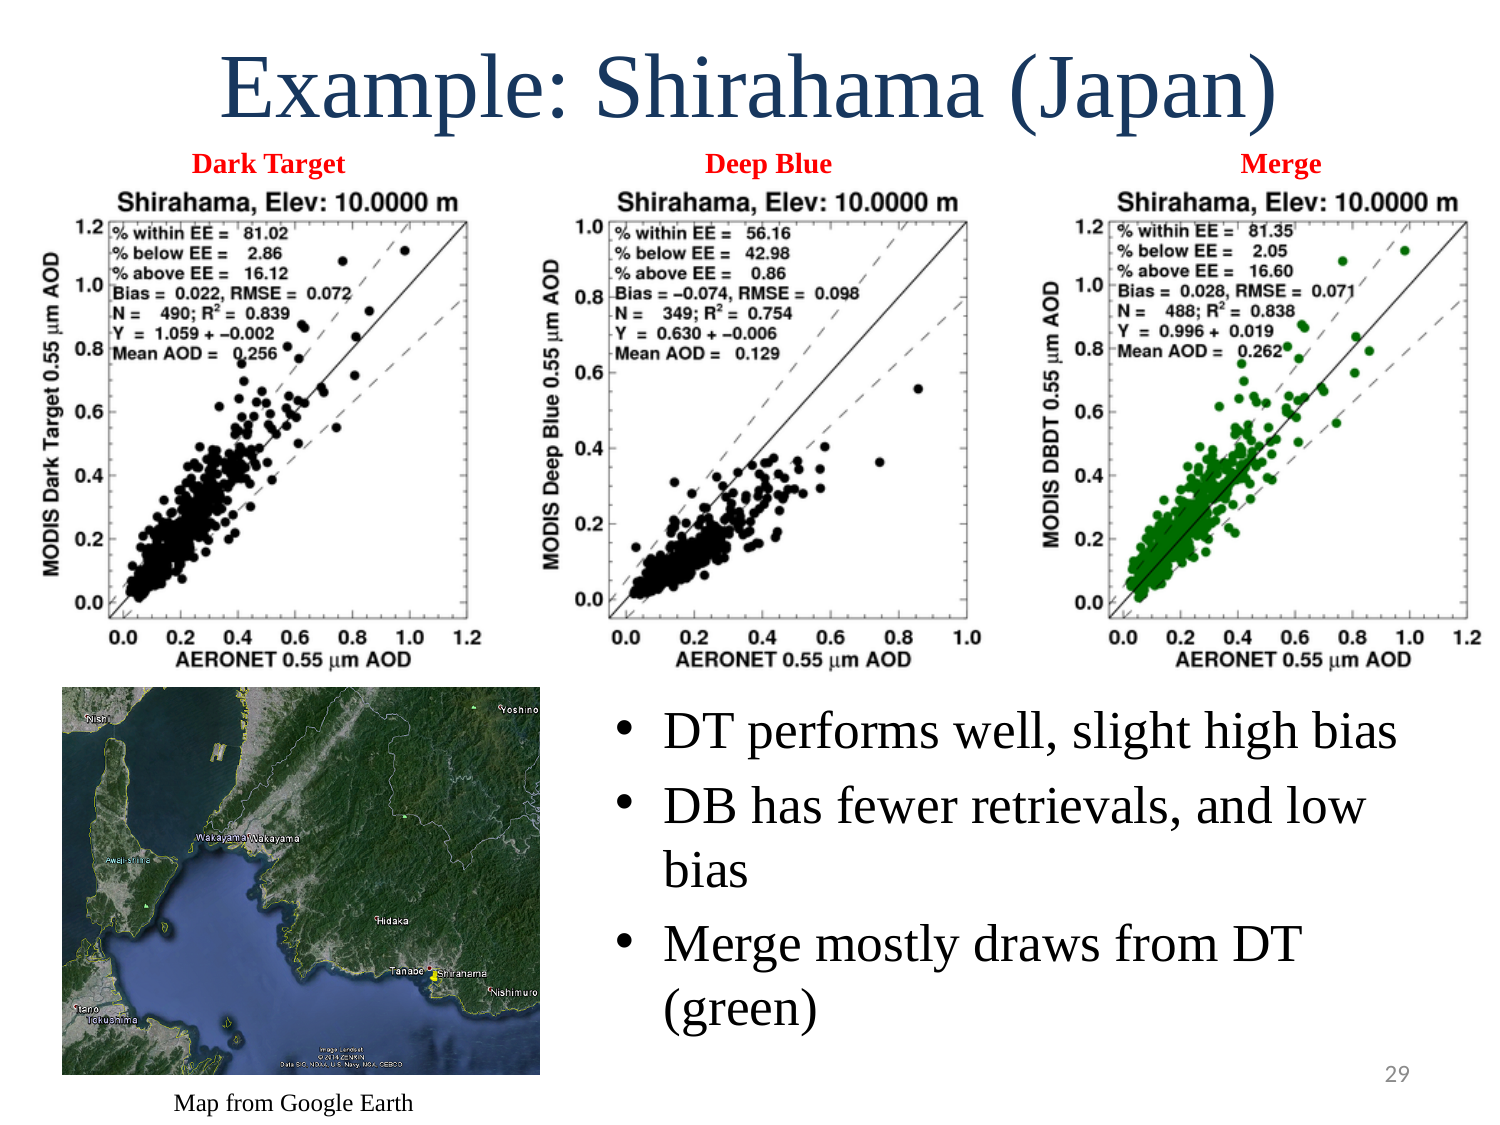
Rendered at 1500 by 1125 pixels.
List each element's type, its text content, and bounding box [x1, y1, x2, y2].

text_box Map from Google Earth [99, 1083, 488, 1125]
picture [0, 187, 1500, 1075]
list DT performs well, slight high bias DB has fewer retrievals, and low bias Merge mostly draws from DT (green) [600, 698, 1425, 1100]
slide_number 29 [1074, 1042, 1425, 1103]
text_box Deep Blue [487, 137, 1050, 185]
title Example: Shirahama (Japan) [0, 0, 1500, 163]
text_box Merge [1062, 137, 1500, 186]
text_box Dark Target [0, 137, 487, 186]
